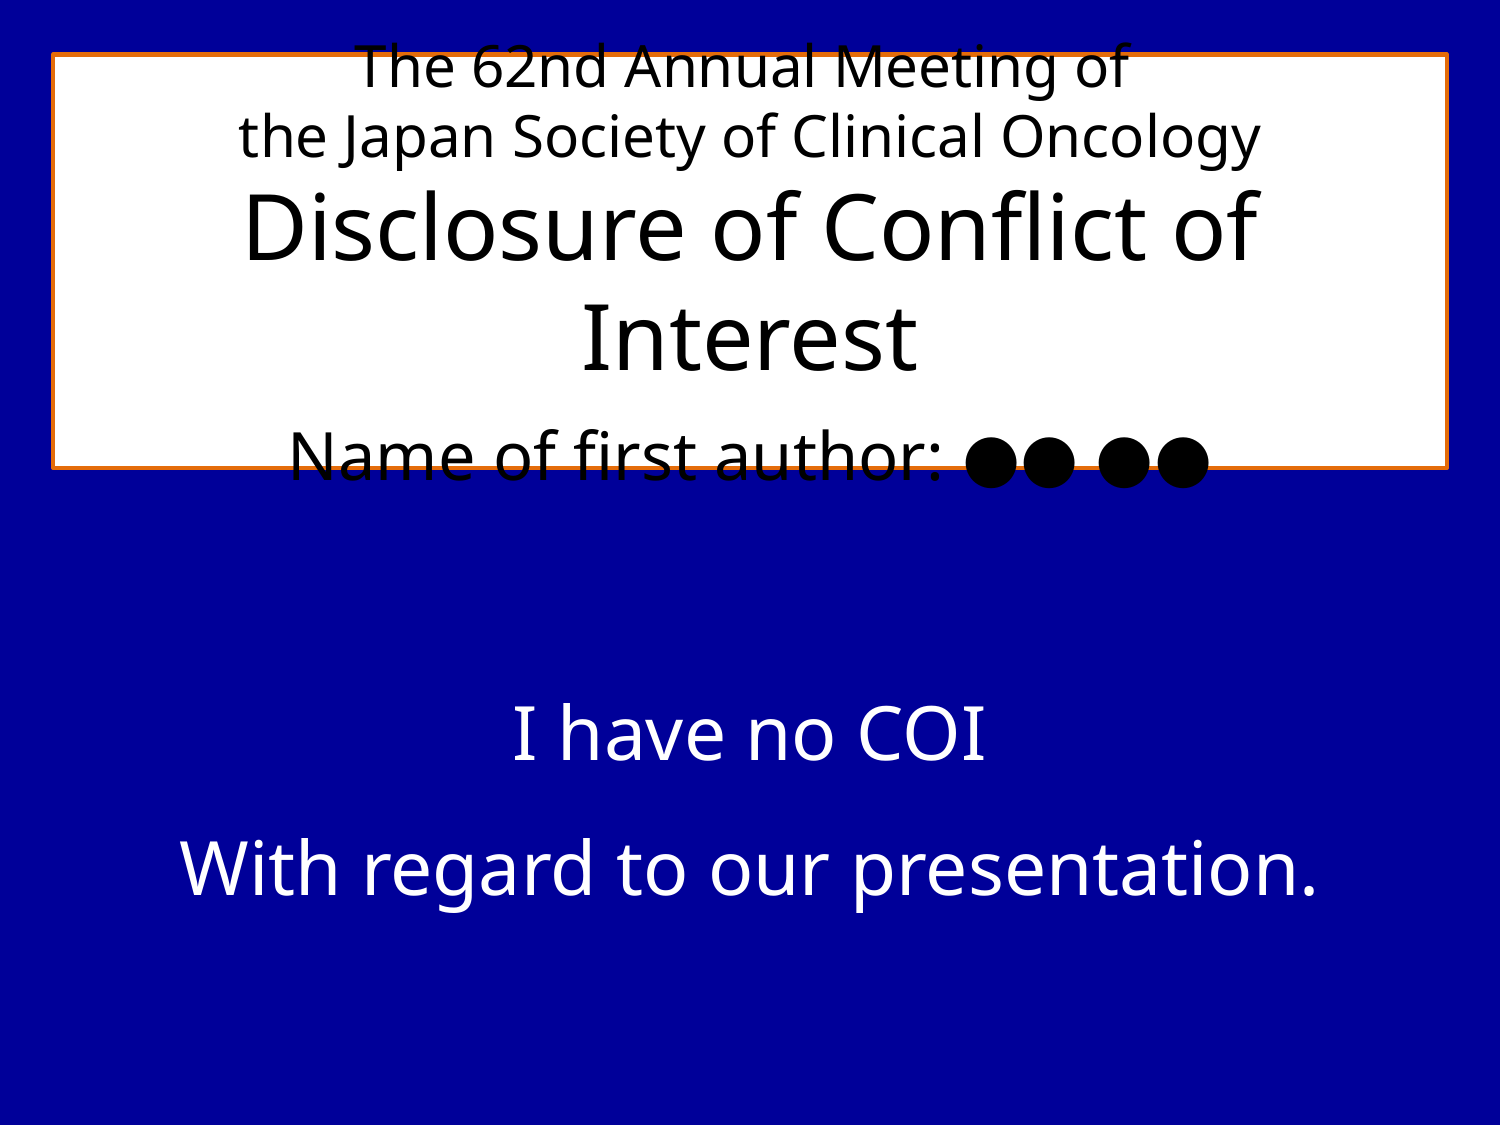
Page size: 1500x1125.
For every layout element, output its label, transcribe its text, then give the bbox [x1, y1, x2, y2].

text_box The 62nd Annual Meeting of the Japan Society of Clinical Oncology Disclosure of Conflict of Interest Name of first author: ●● ●● [51, 52, 1449, 470]
text_box I have no COI With regard to our presentation. [53, 633, 1447, 919]
